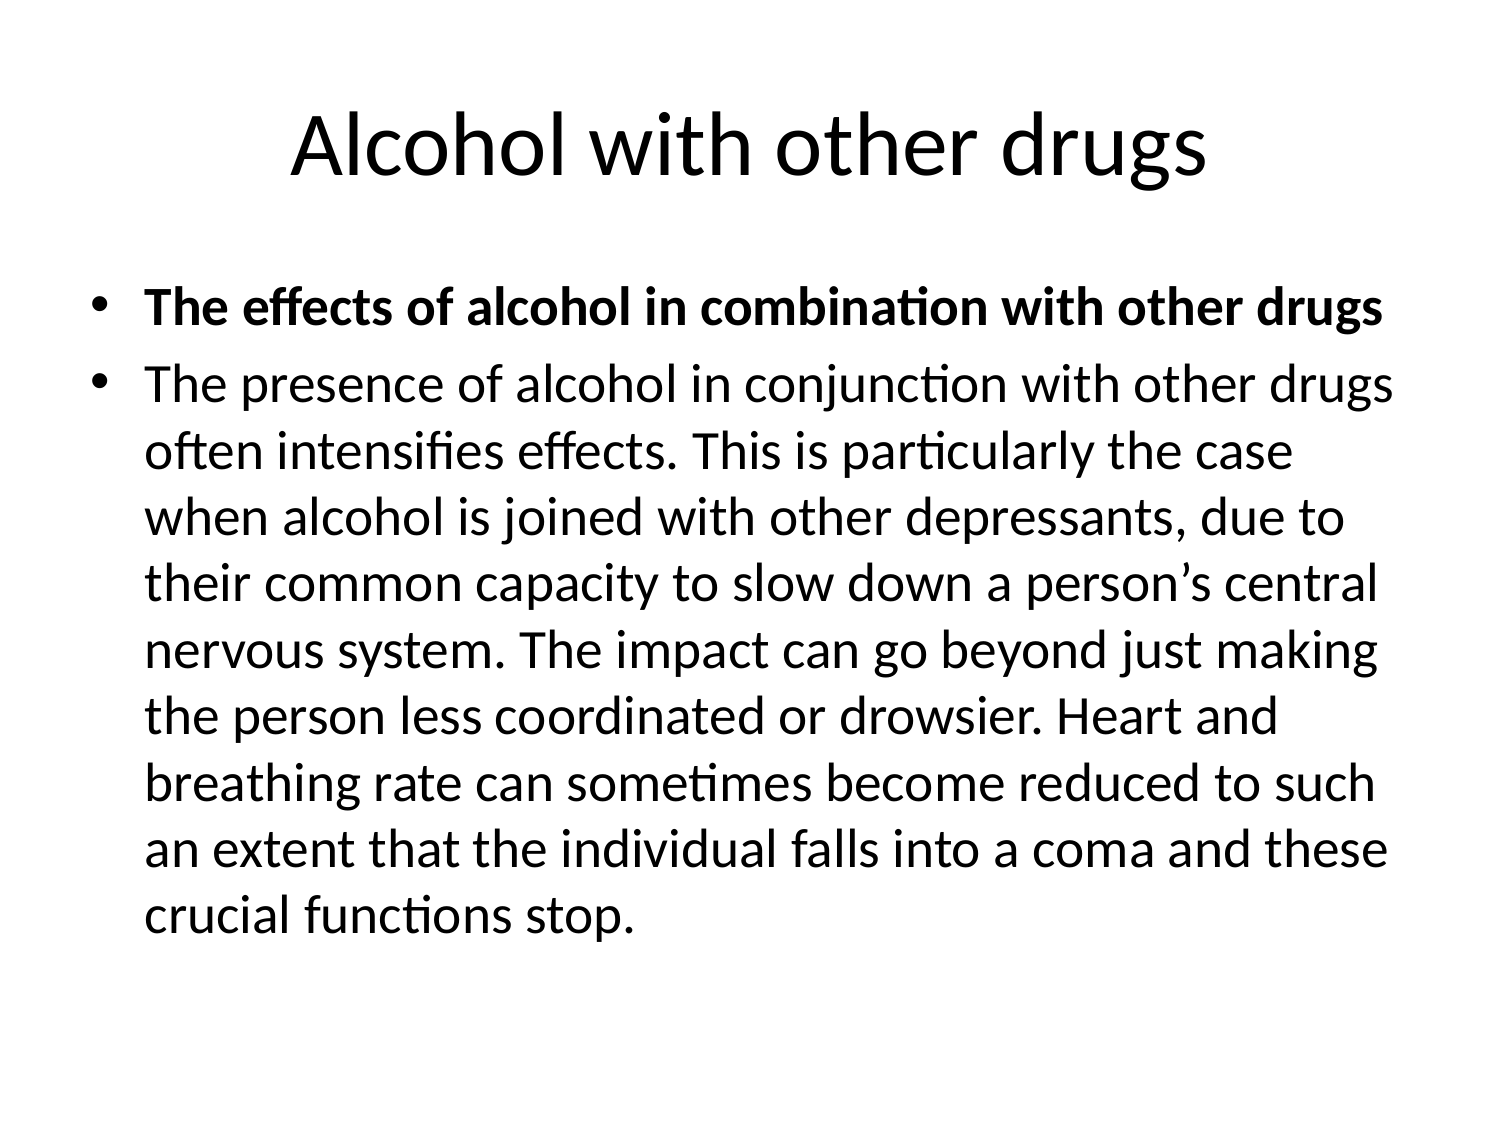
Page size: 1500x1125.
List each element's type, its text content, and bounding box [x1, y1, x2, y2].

list The effects of alcohol in combination with other drugs The presence of alcohol in conjunction with other drugs often intensifies effects. This is particularly the case when alcohol is joined with other depressants, due to their common capacity to slow down a person’s central nervous system. The impact can go beyond just making the person less coordinated or drowsier. Heart and breathing rate can sometimes become reduced to such an extent that the individual falls into a coma and these crucial functions stop. [75, 262, 1425, 1005]
title Alcohol with other drugs [75, 45, 1425, 233]
